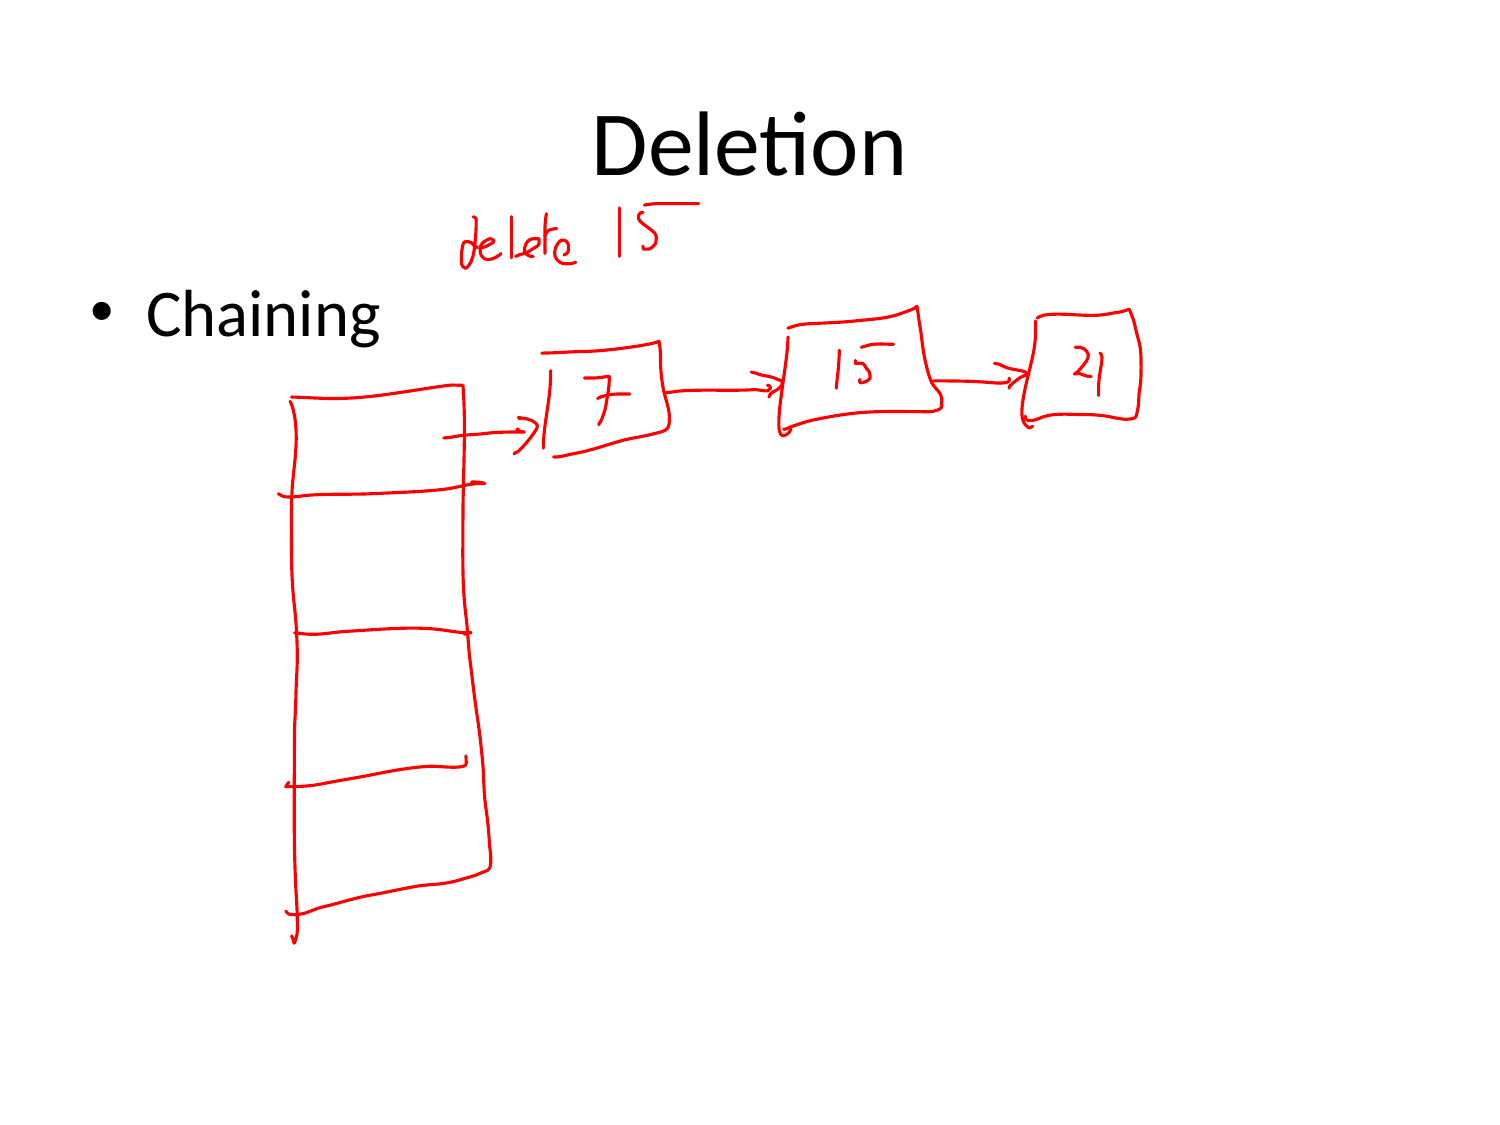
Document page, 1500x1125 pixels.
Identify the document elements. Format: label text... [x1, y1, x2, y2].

list Chaining [75, 262, 1425, 1005]
title Deletion [75, 45, 1425, 233]
